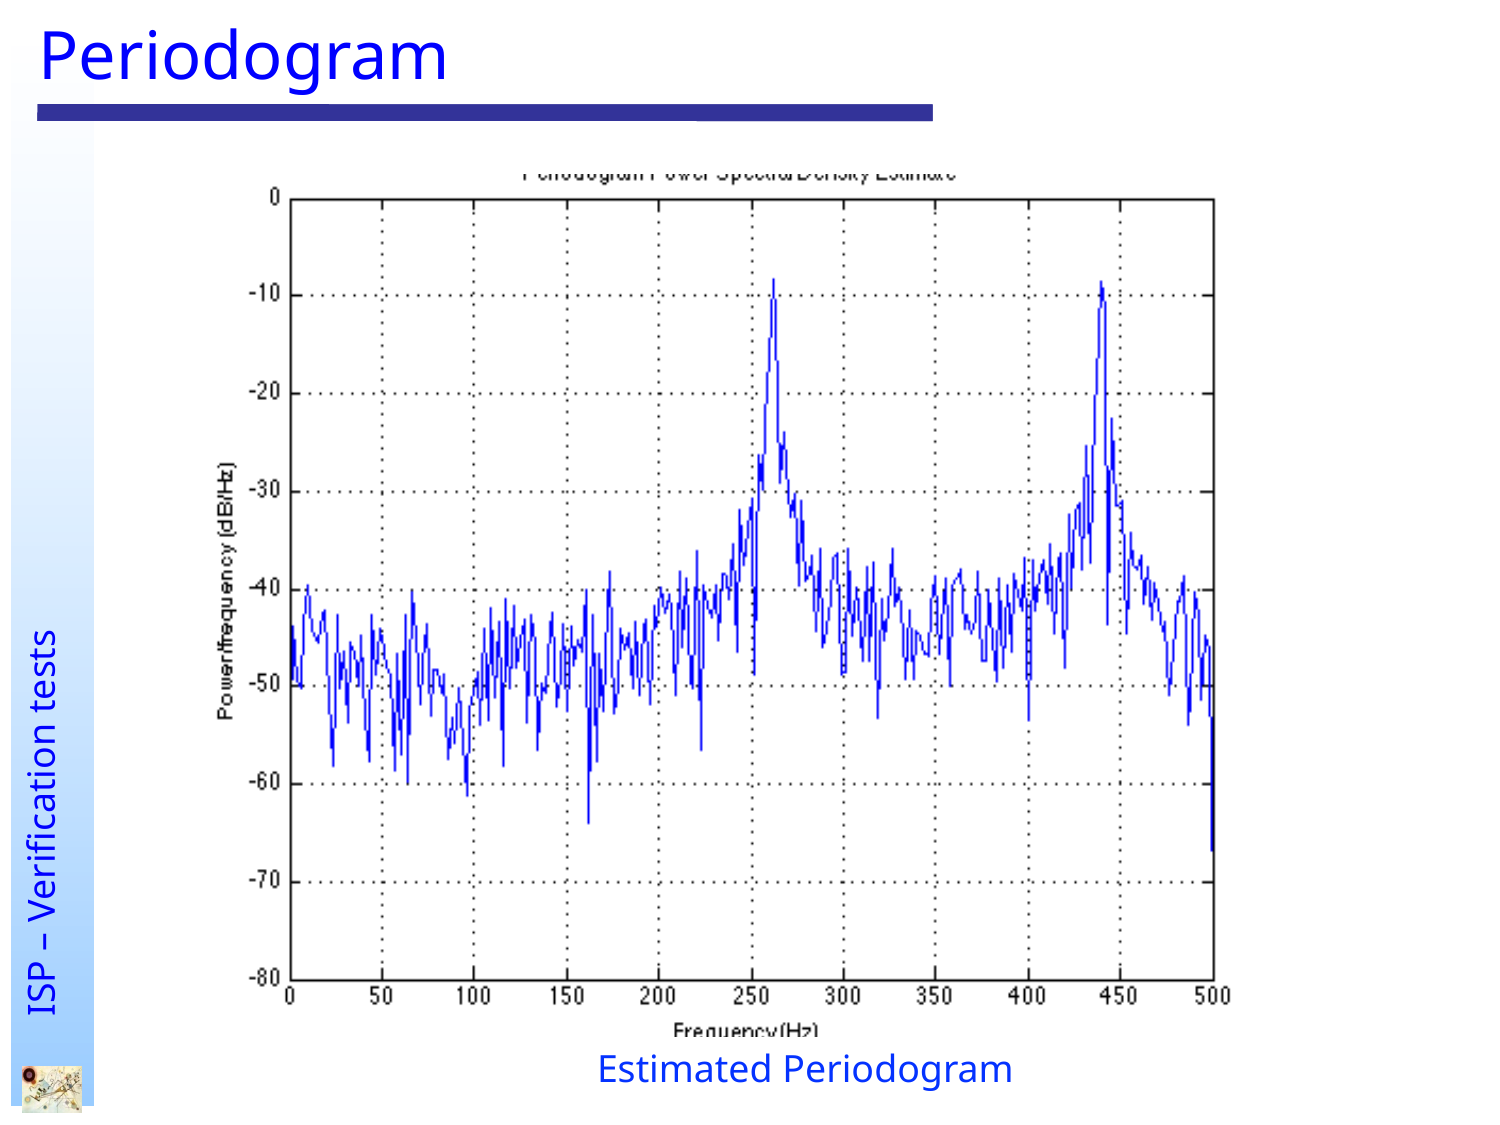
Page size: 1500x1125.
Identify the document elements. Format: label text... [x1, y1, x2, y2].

text_box Estimated Periodogram [582, 1047, 1029, 1098]
picture [22, 1066, 82, 1113]
title Periodogram [23, 4, 1414, 101]
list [135, 174, 1326, 1038]
